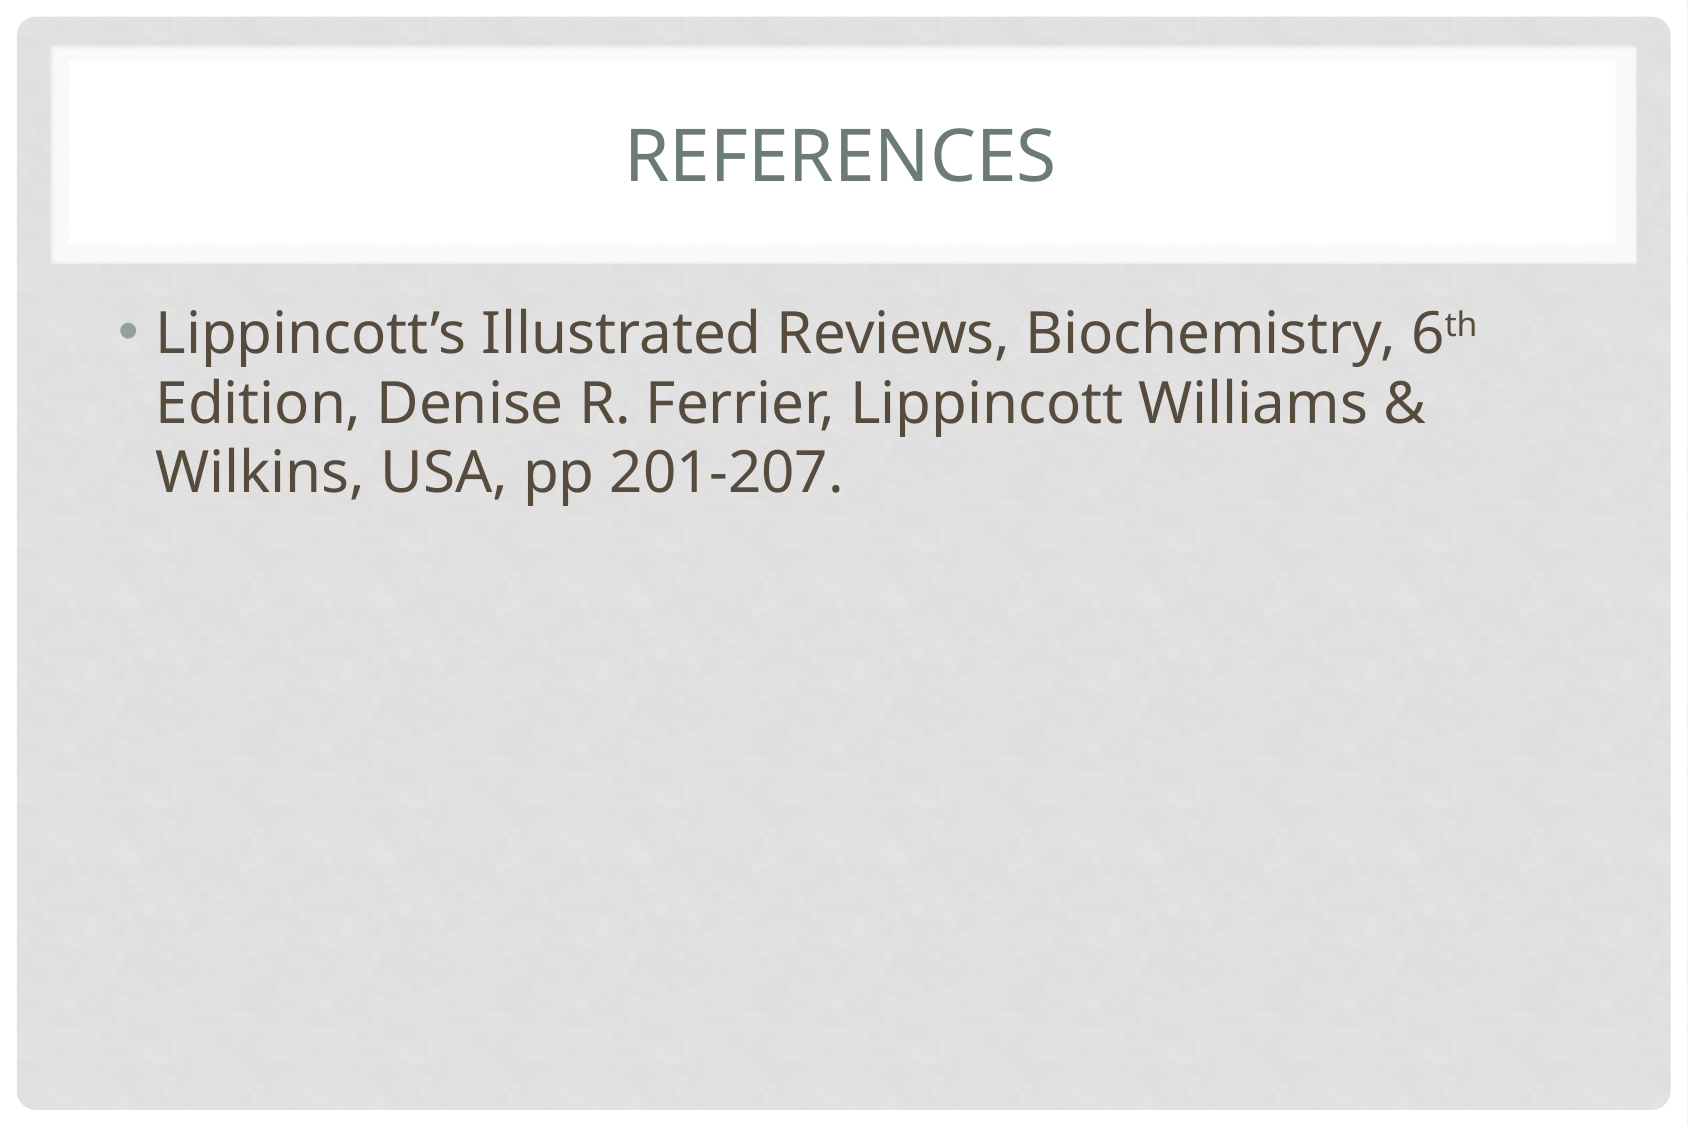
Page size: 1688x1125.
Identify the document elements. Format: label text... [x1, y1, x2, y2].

list Lippincott’s Illustrated Reviews, Biochemistry, 6th Edition, Denise R. Ferrier, Lippincott Williams & Wilkins, USA, pp 201-207. [84, 287, 1604, 1005]
title references [78, 66, 1604, 238]
